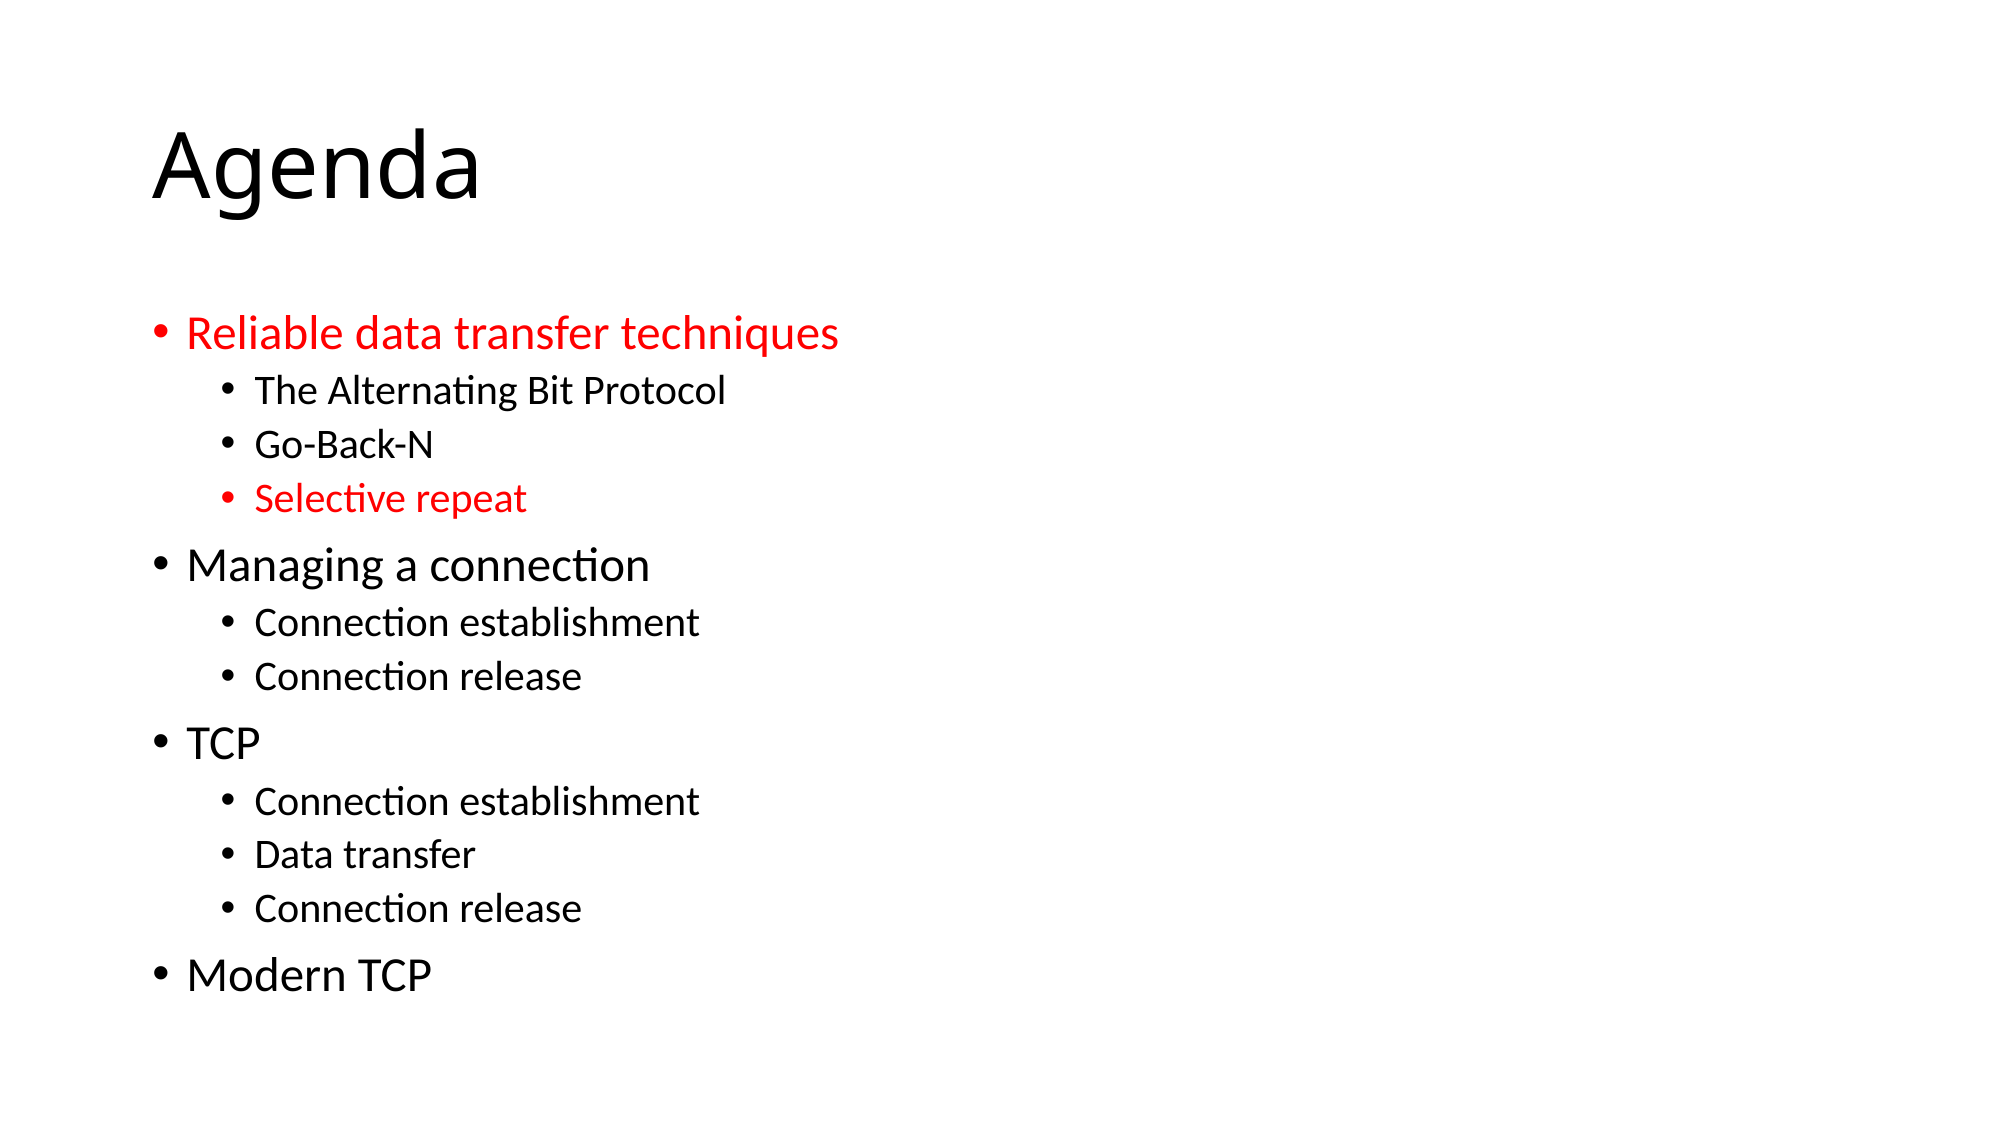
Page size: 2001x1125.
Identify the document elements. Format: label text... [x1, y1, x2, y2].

title Agenda [137, 59, 1863, 278]
list Reliable data transfer techniques The Alternating Bit Protocol Go-Back-N Selective repeat Managing a connection Connection establishment Connection release TCP Connection establishment Data transfer Connection release Modern TCP [137, 299, 1863, 1014]
